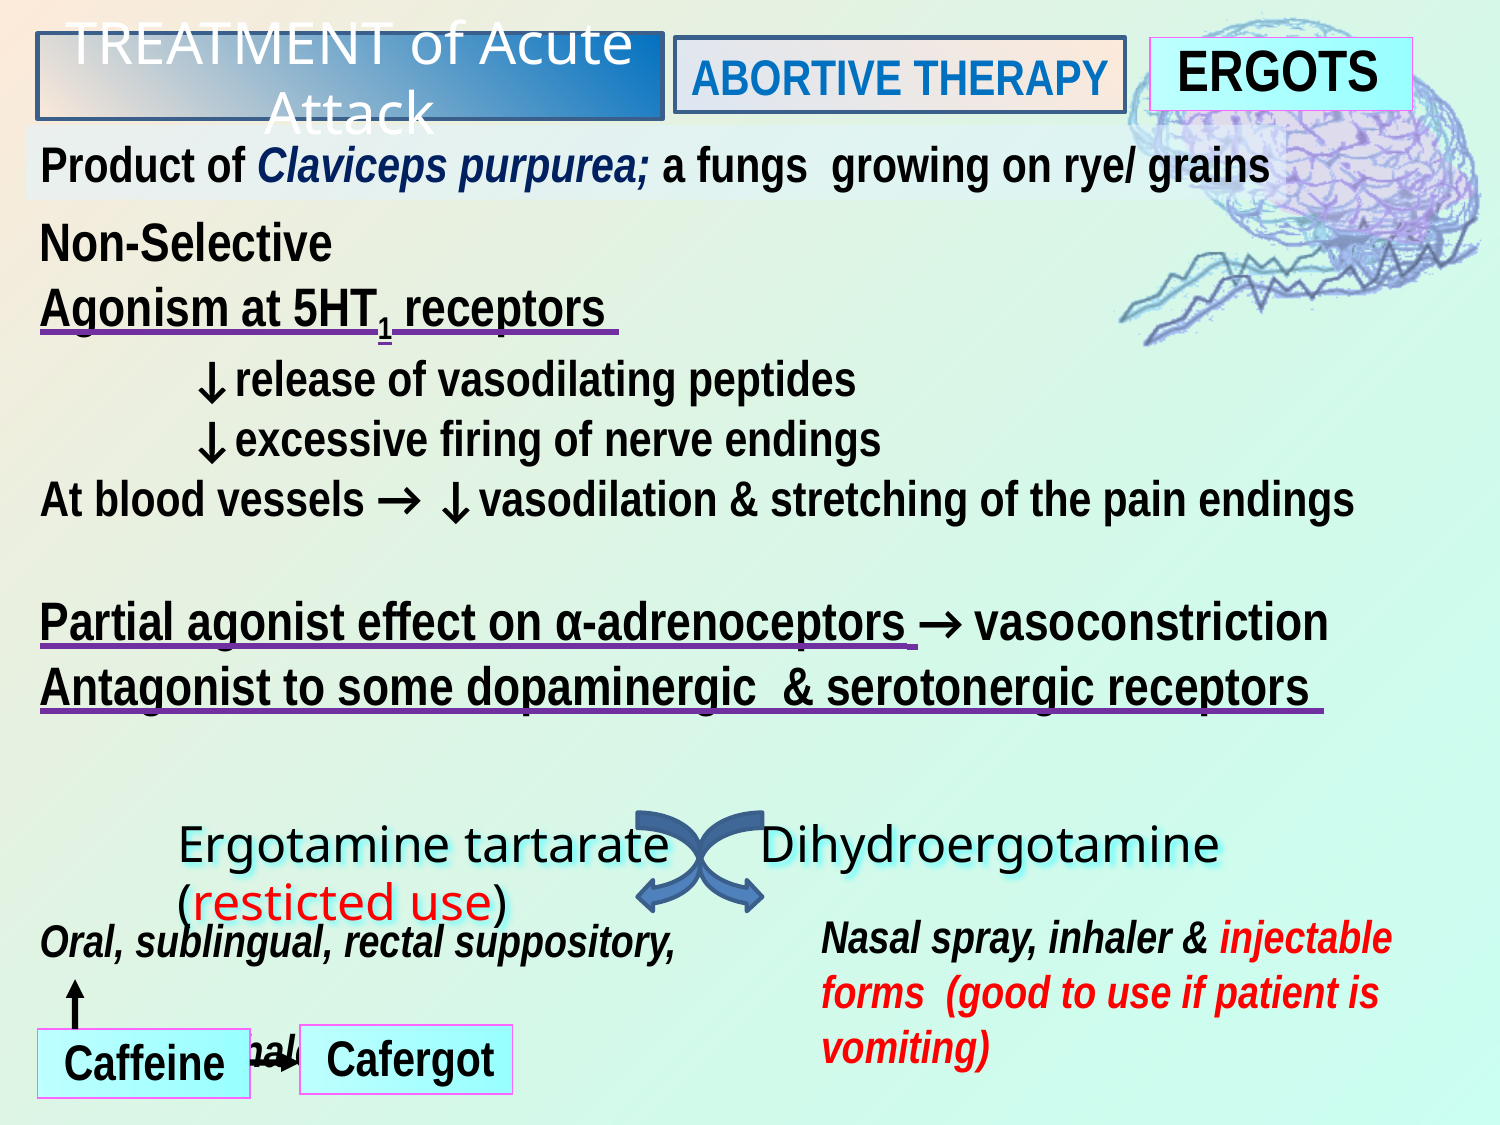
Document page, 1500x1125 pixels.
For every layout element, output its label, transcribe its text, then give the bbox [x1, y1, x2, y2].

text_box Ergotamine tartarate (resticted use) [162, 812, 635, 904]
text_box Caffeine [37, 1029, 250, 1099]
text_box Non-Selective Agonism at 5HT1 receptors ↓release of vasodilating peptides ↓excessive firing of nerve endings At blood vessels → ↓vasodilation & stretching of the pain endings Partial agonist effect on α-adrenoceptors → vasoconstriction Antagonist to some dopaminergic & serotonergic receptors [24, 199, 1438, 724]
text_box [68, 979, 82, 1030]
text_box Product of Claviceps purpurea; a fungs growing on rye/ grains [25, 124, 1107, 199]
text_box Nasal spray, inhaler & injectable forms (good to use if patient is vomiting) [806, 900, 1413, 1080]
text_box Cafergot [299, 1025, 513, 1094]
text_box ABORTIVE THERAPY [673, 35, 1107, 114]
text_box Dihydroergotamine [765, 812, 1236, 882]
text_box [249, 1056, 299, 1069]
text_box [0, 0, 1500, 1125]
text_box TREATMENT of Acute Attack [35, 31, 665, 121]
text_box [1112, 5, 1488, 363]
text_box Oral, sublingual, rectal suppository, inhaler [24, 904, 700, 1084]
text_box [637, 812, 763, 913]
